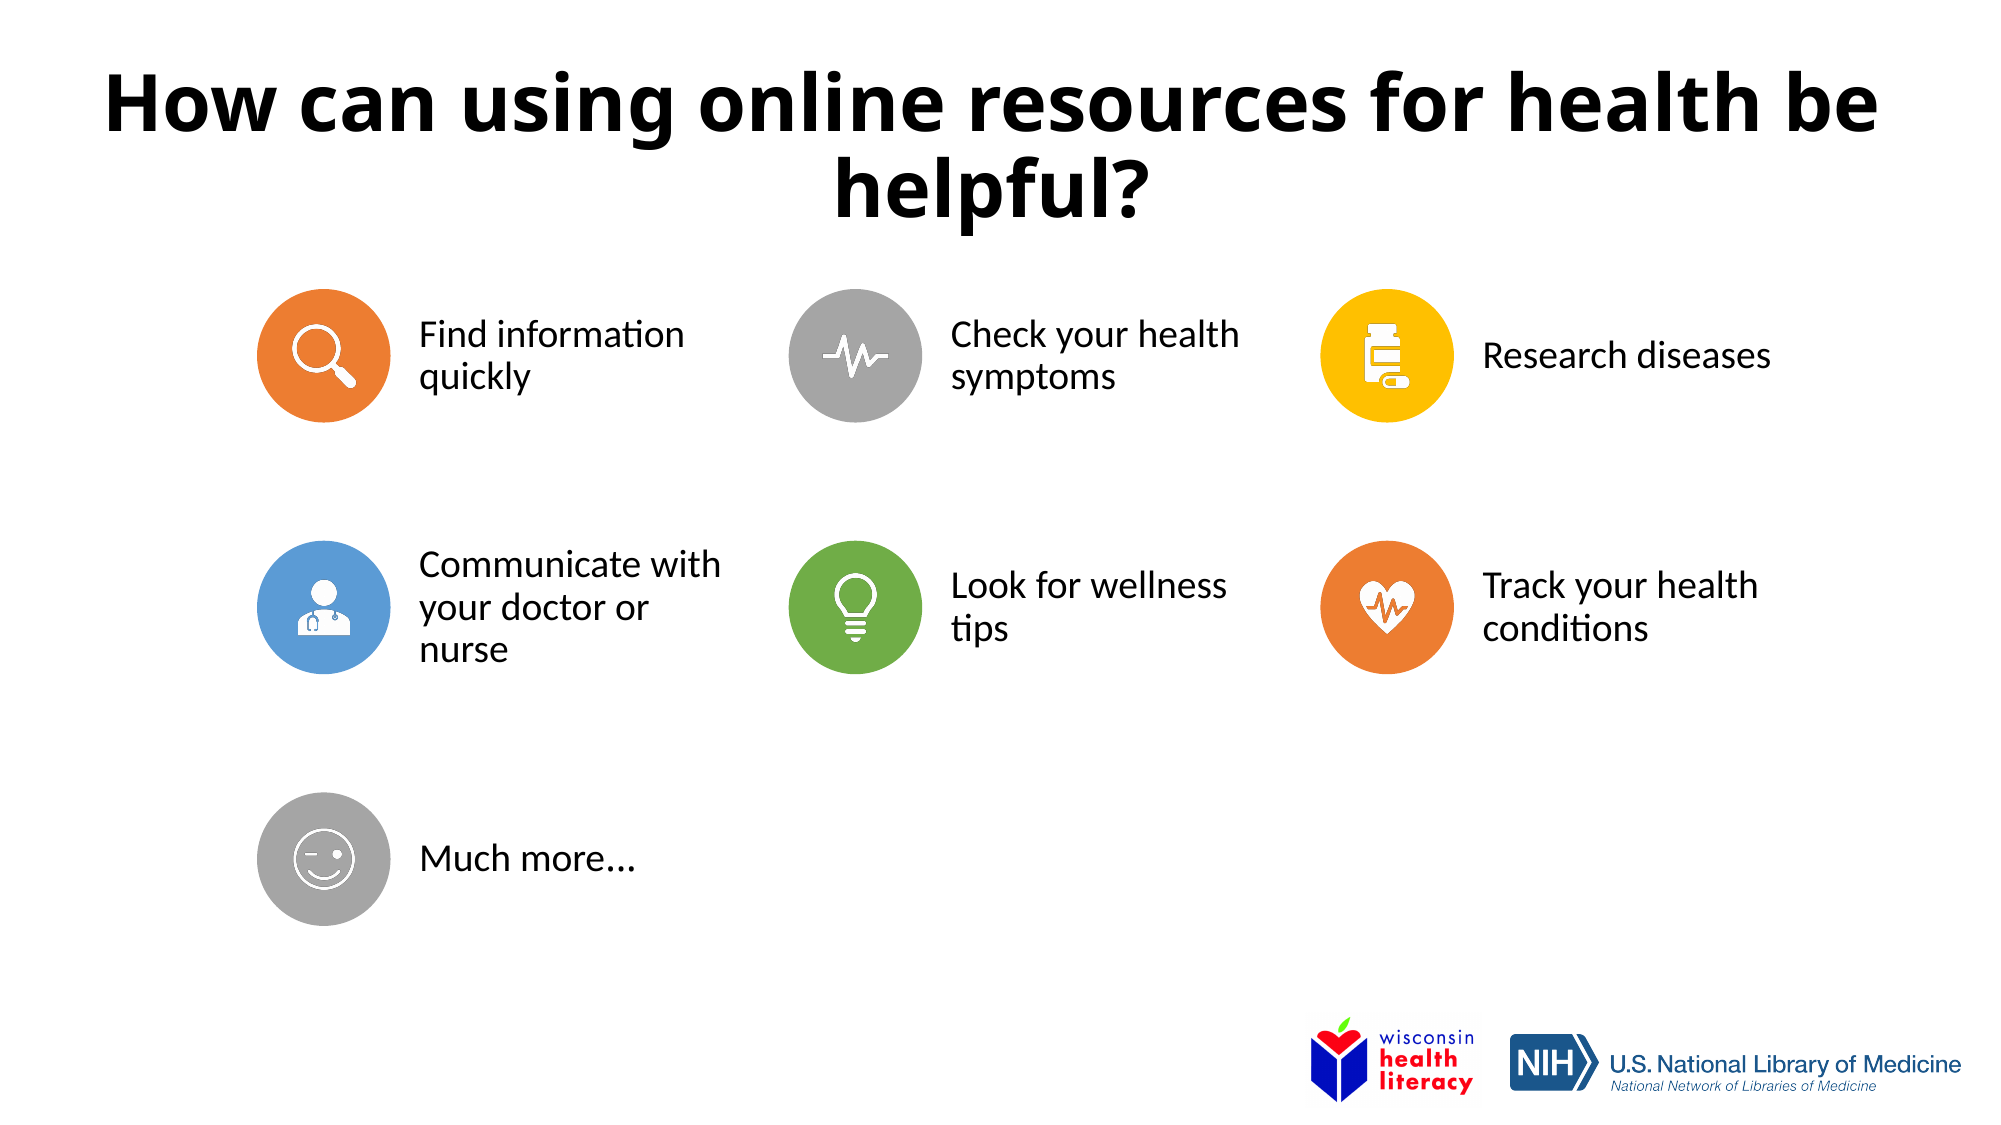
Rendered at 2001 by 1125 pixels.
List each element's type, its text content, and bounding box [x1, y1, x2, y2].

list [196, 259, 1858, 956]
picture [1305, 1012, 1483, 1108]
picture [1510, 1034, 1961, 1091]
title How can using online resources for health be helpful? [14, 38, 1969, 259]
